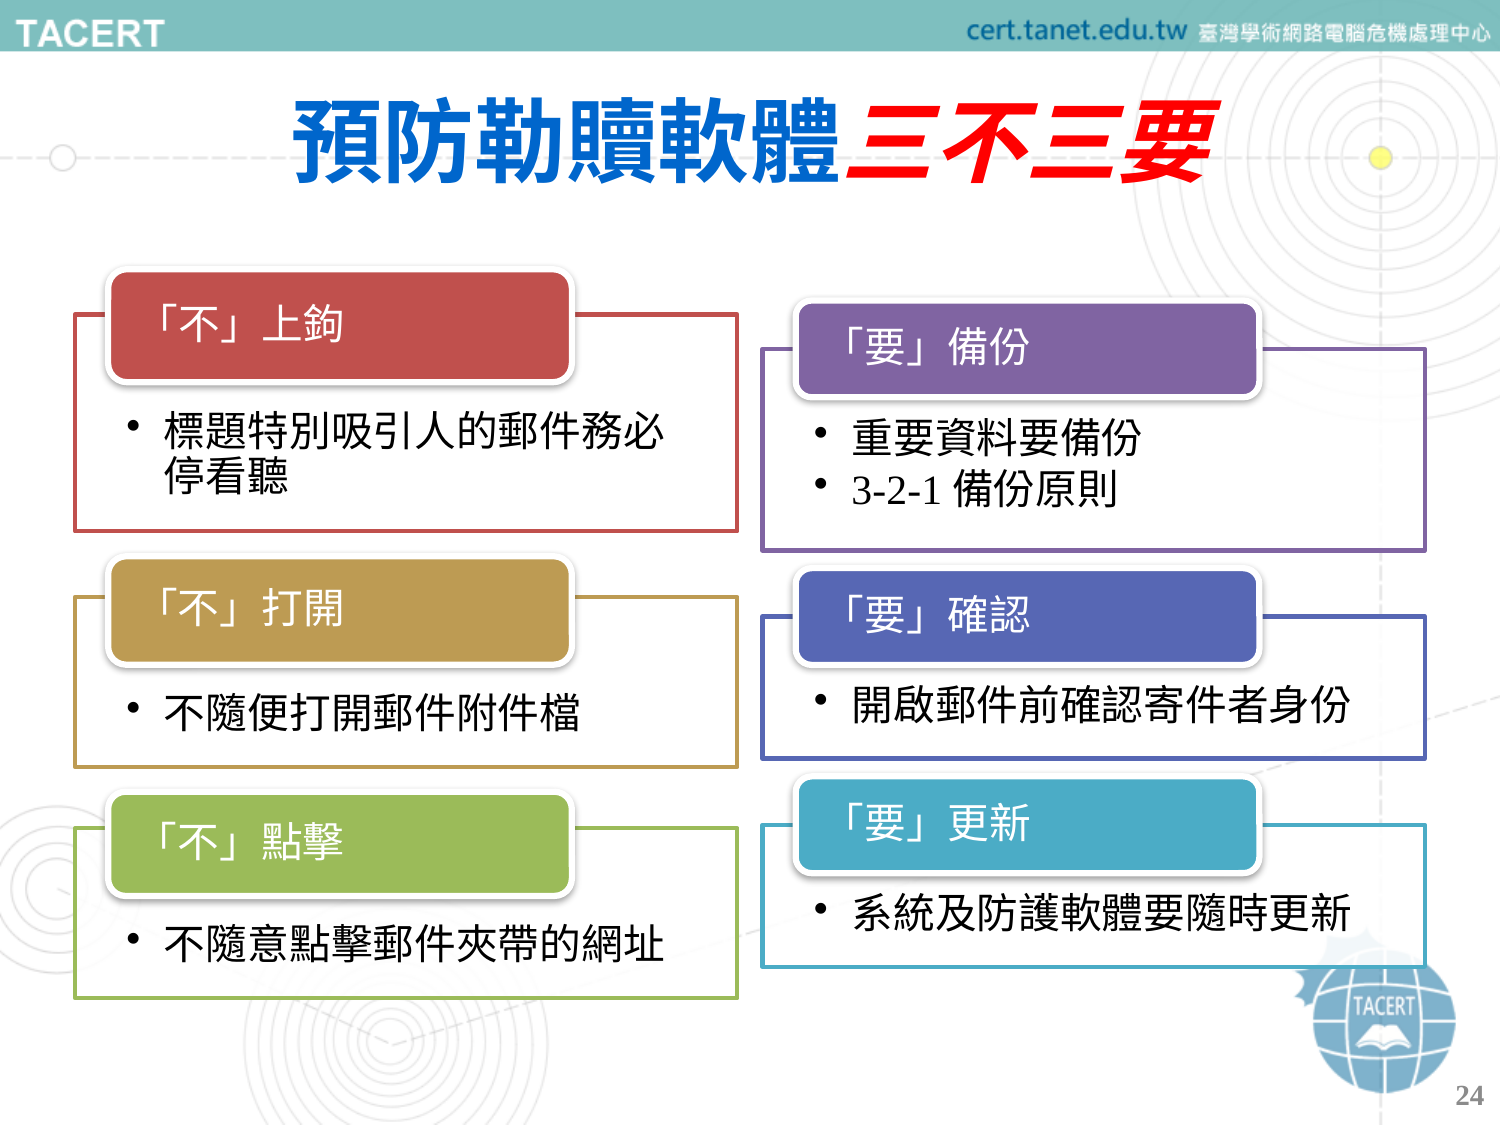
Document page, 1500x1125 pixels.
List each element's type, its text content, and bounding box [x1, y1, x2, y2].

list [74, 262, 738, 1006]
title 預防勒贖軟體三不三要 [75, 45, 1425, 233]
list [762, 262, 1426, 1006]
slide_number 24 [1149, 1063, 1500, 1124]
picture [0, 0, 1500, 1125]
